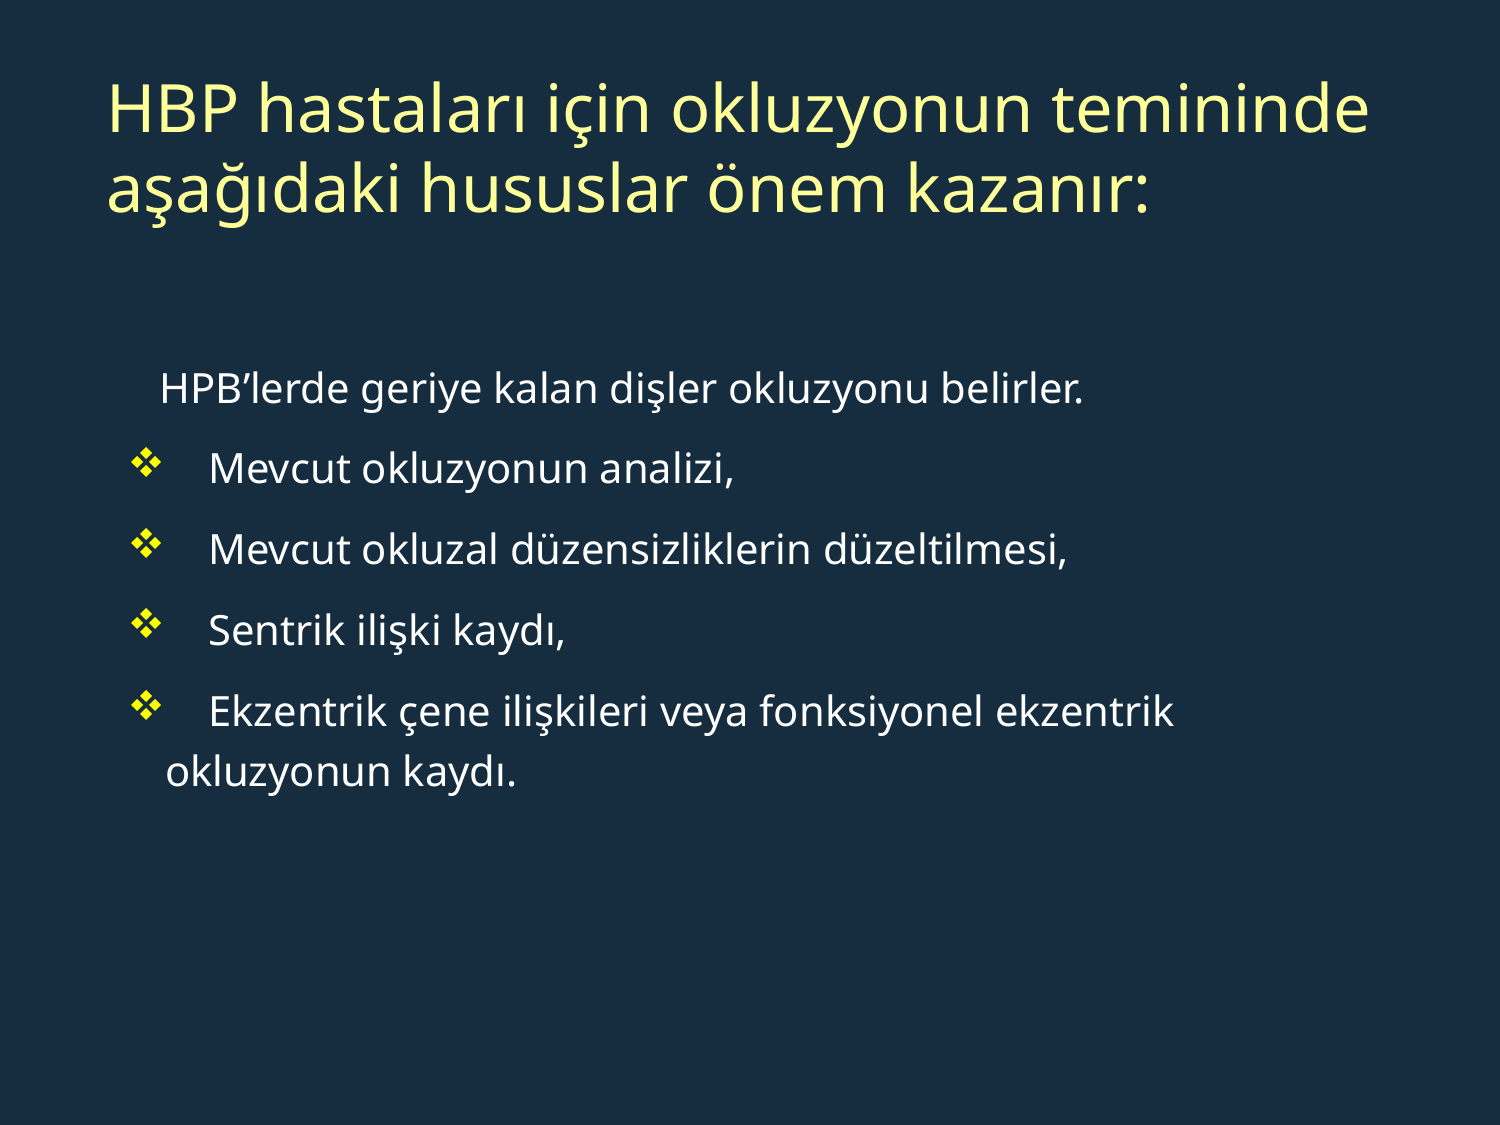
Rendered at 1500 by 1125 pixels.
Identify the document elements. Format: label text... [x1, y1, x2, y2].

text_box HBP hastaları için okluzyonun temininde aşağıdaki hususlar önem kazanır: [91, 58, 1405, 234]
list HPB’lerde geriye kalan dişler okluzyonu belirler. Mevcut okluzyonun analizi, Mevcut okluzal düzensizliklerin düzeltilmesi, Sentrik ilişki kaydı, Ekzentrik çene ilişkileri veya fonksiyonel ekzentrik okluzyonun kaydı. [112, 343, 1387, 950]
